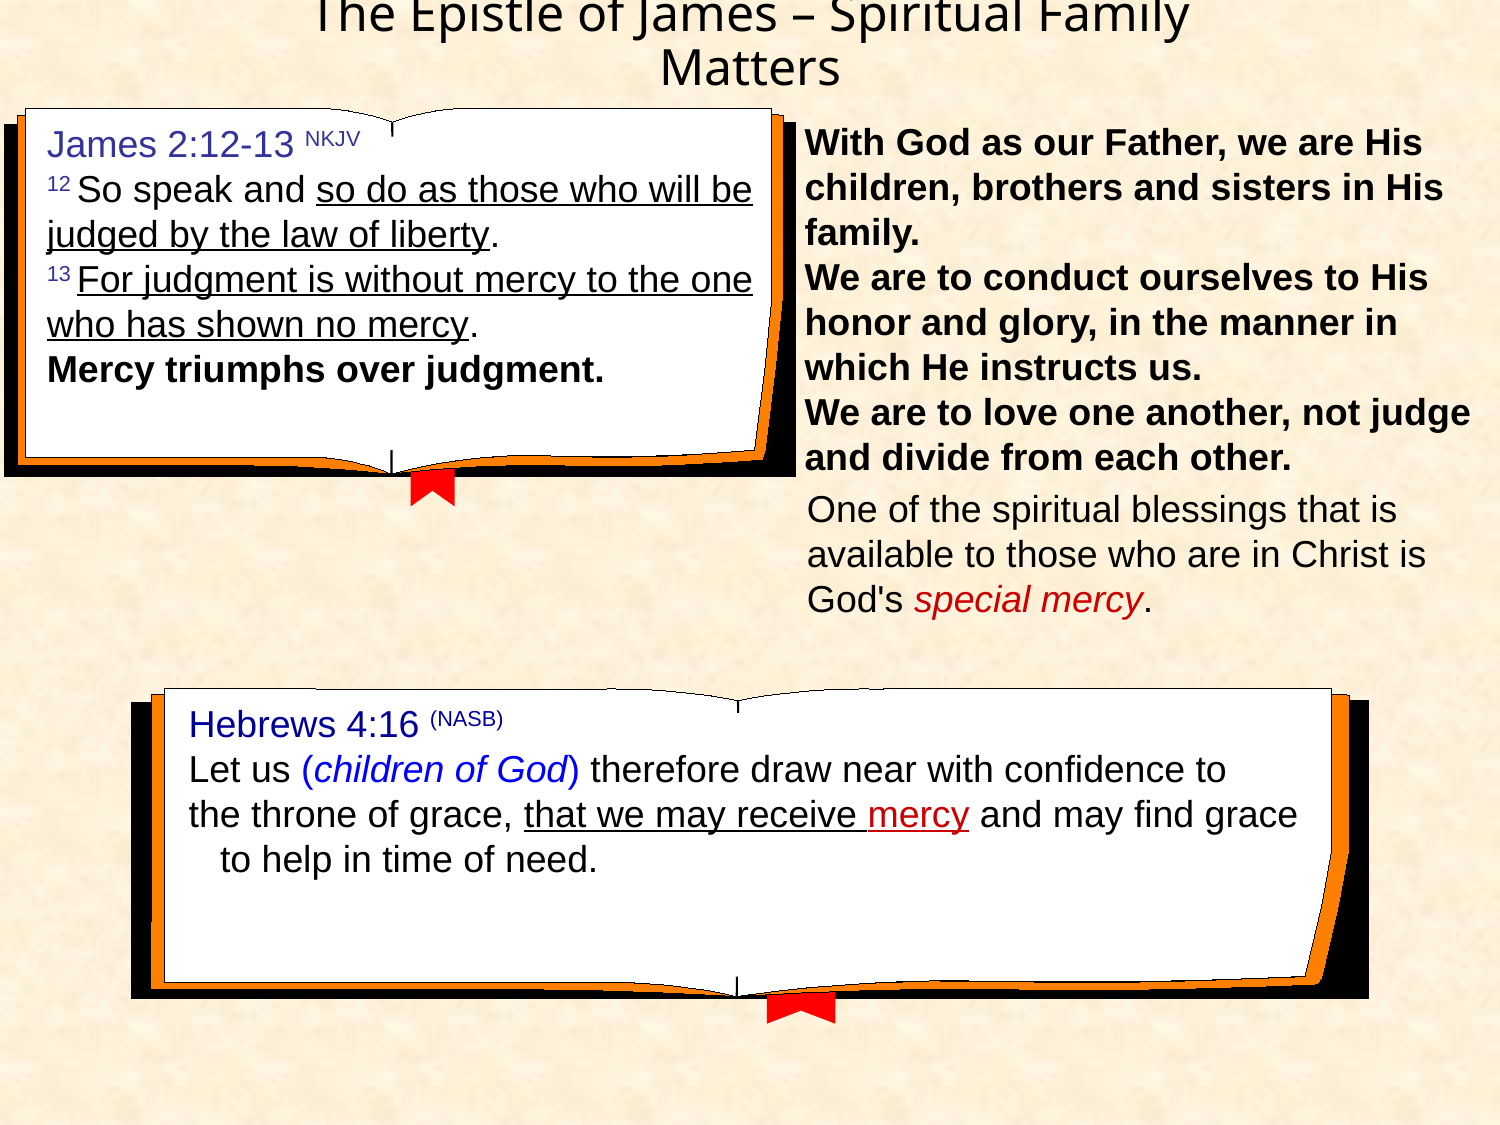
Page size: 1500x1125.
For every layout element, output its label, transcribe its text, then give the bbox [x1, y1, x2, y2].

text_box With God as our Father, we are His children, brothers and sisters in His family. We are to conduct ourselves to His honor and glory, in the manner in which He instructs us. We are to love one another, not judge and divide from each other. [796, 110, 1500, 486]
title The Epistle of James – Spiritual Family Matters [269, 3, 1232, 82]
picture [0, 0, 1500, 1125]
text_box One of the spiritual blessings that is available to those who are in Christ is God's special mercy. [792, 477, 1491, 628]
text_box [130, 688, 1370, 1025]
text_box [4, 107, 796, 507]
